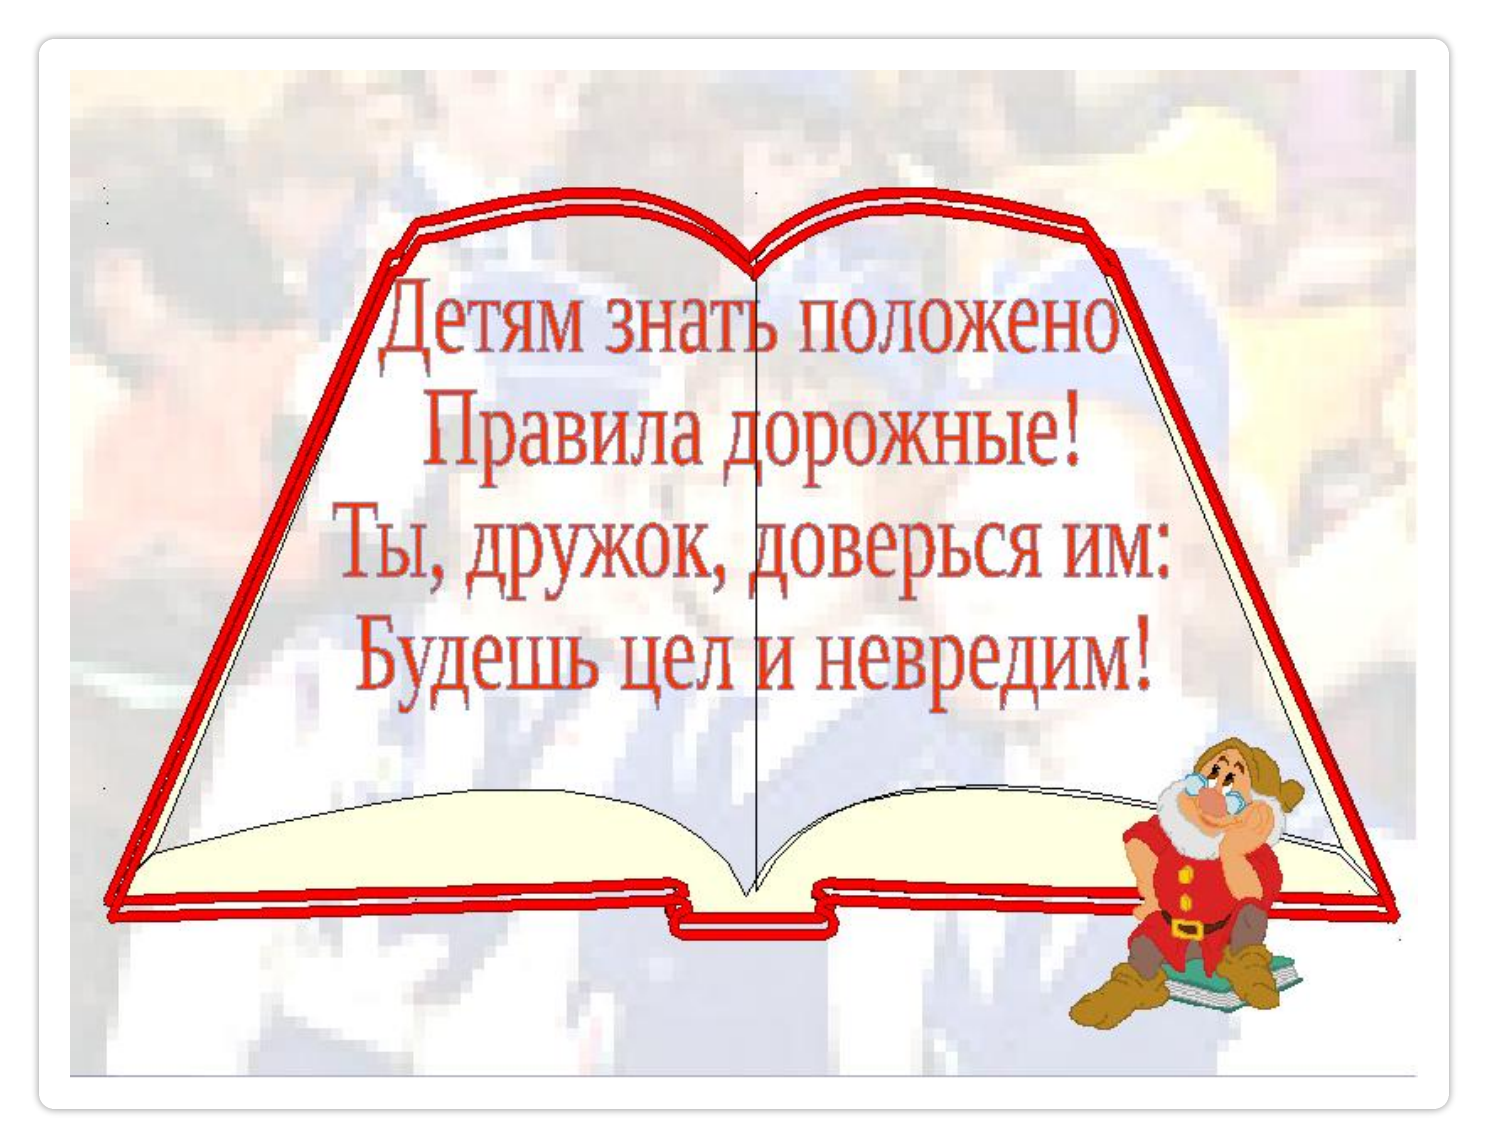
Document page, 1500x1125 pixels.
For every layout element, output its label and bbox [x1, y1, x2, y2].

picture [70, 70, 1419, 1079]
